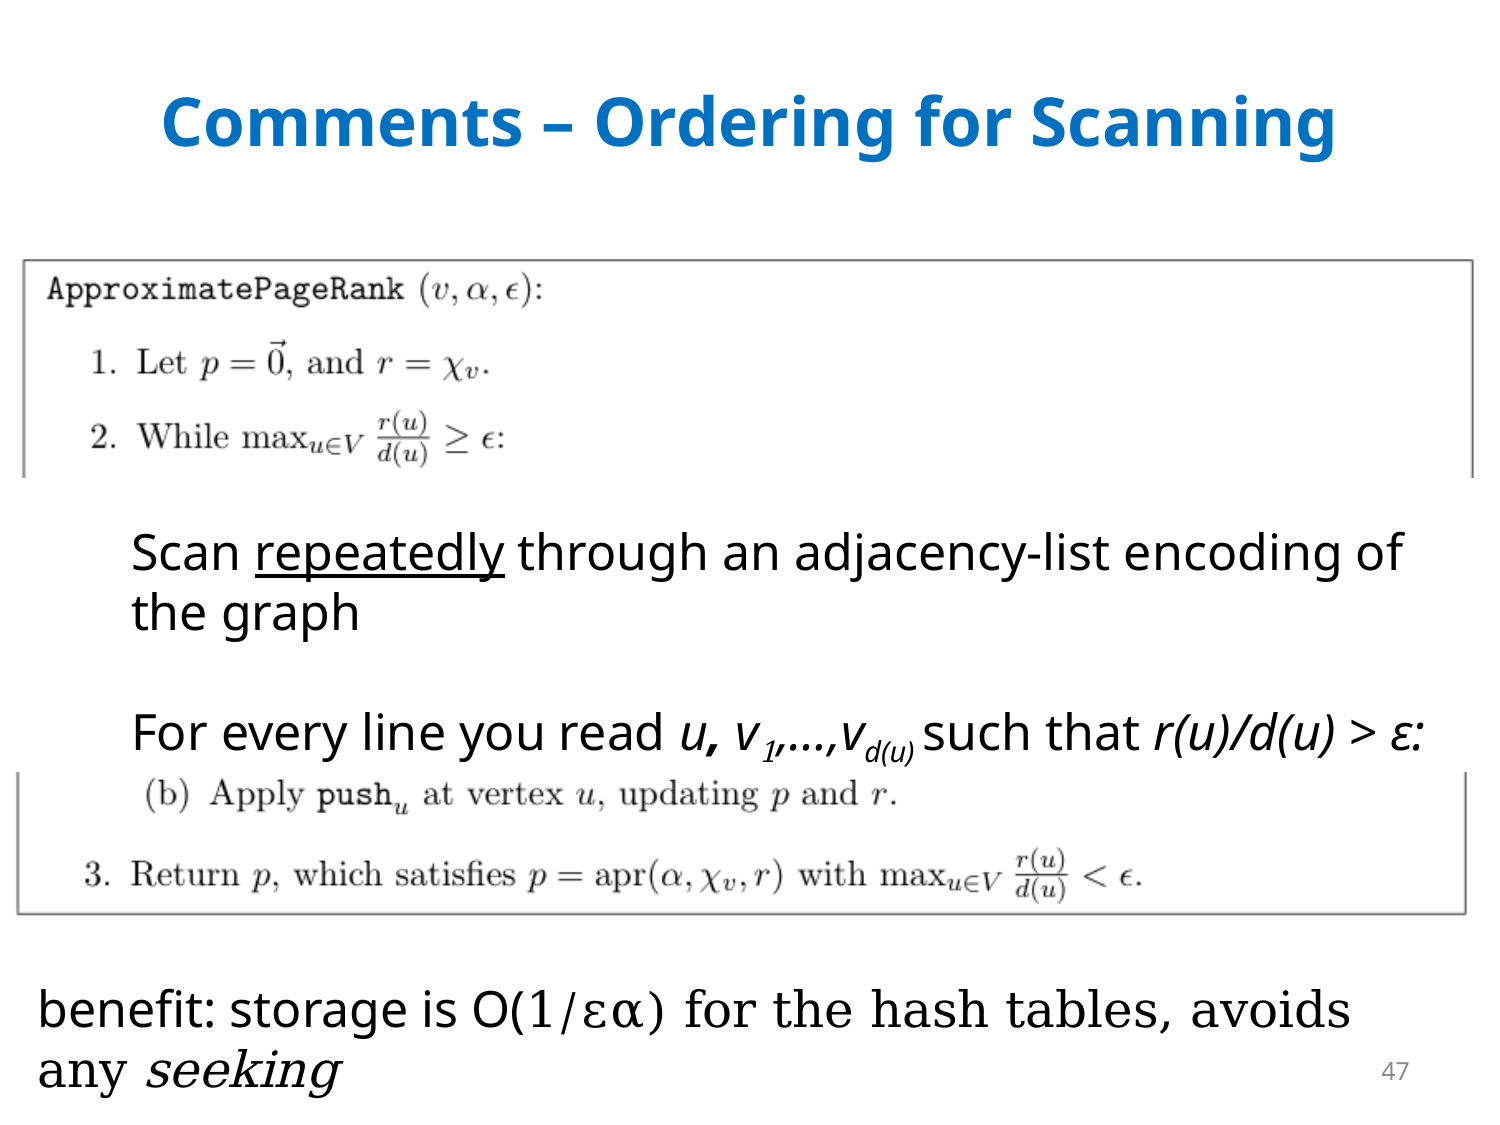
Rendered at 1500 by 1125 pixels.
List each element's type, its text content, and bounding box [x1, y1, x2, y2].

picture [0, 771, 1500, 926]
title Comments – Ordering for Scanning [75, 45, 1425, 194]
text_box Scan repeatedly through an adjacency-list encoding of the graph For every line you read u, v1,…,vd(u) such that r(u)/d(u) > ε: [116, 512, 1459, 770]
picture [5, 252, 1500, 479]
slide_number 47 [1074, 1042, 1425, 1103]
text_box benefit: storage is O(1/εα) for the hash tables, avoids any seeking [22, 970, 1459, 1105]
